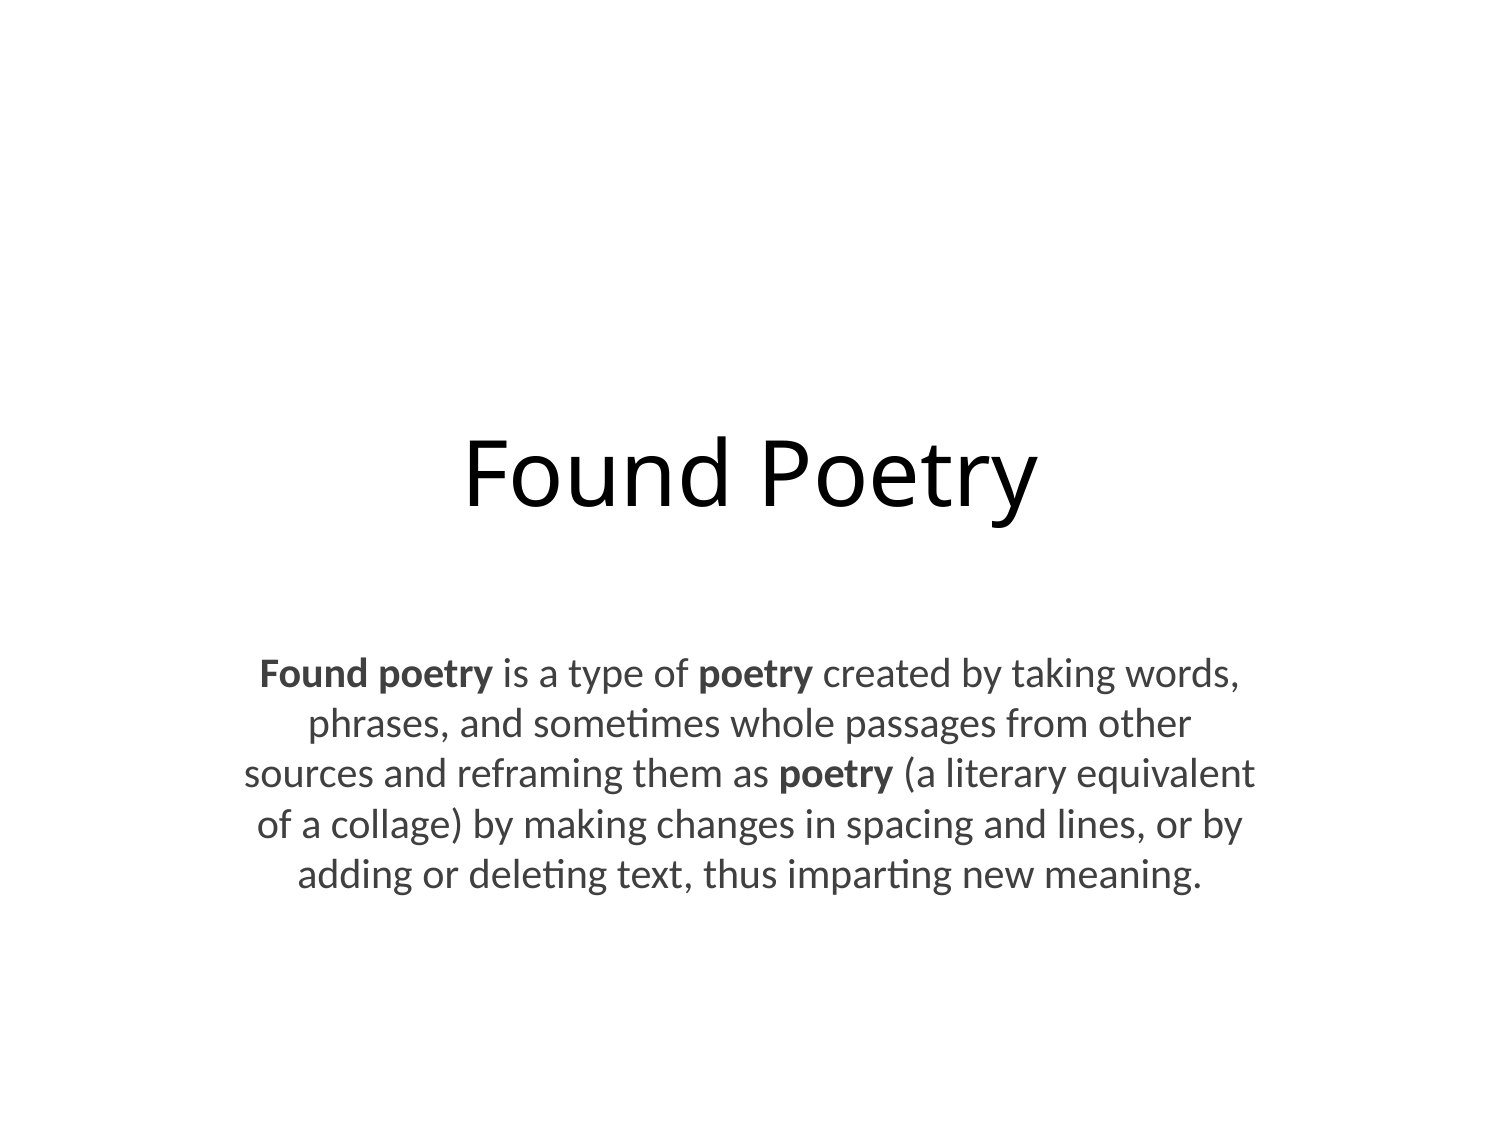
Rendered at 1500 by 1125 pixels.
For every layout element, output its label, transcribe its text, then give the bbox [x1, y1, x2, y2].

subtitle Found poetry is a type of poetry created by taking words, phrases, and sometimes whole passages from other sources and reframing them as poetry (a literary equivalent of a collage) by making changes in spacing and lines, or by adding or deleting text, thus imparting new meaning. [225, 637, 1275, 925]
title Found Poetry [112, 349, 1388, 591]
